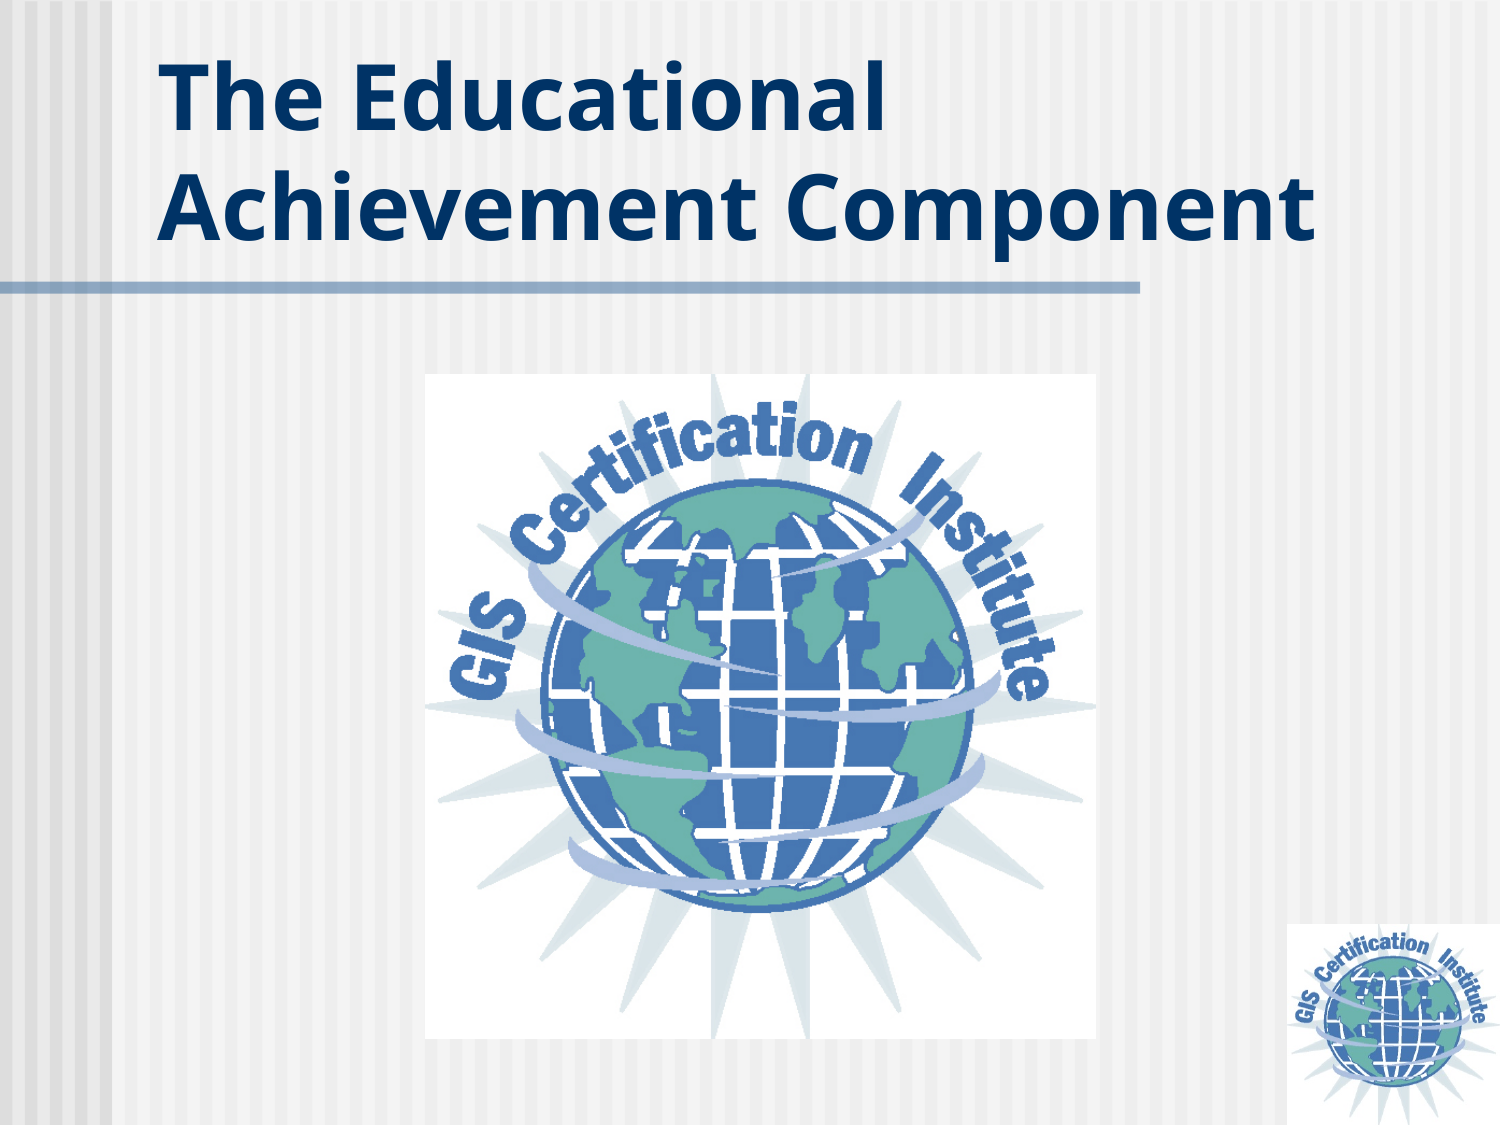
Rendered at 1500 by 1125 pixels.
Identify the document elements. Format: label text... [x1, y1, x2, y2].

title The Educational Achievement Component [142, 31, 1483, 267]
picture [424, 374, 1096, 1040]
picture [1287, 924, 1500, 1125]
